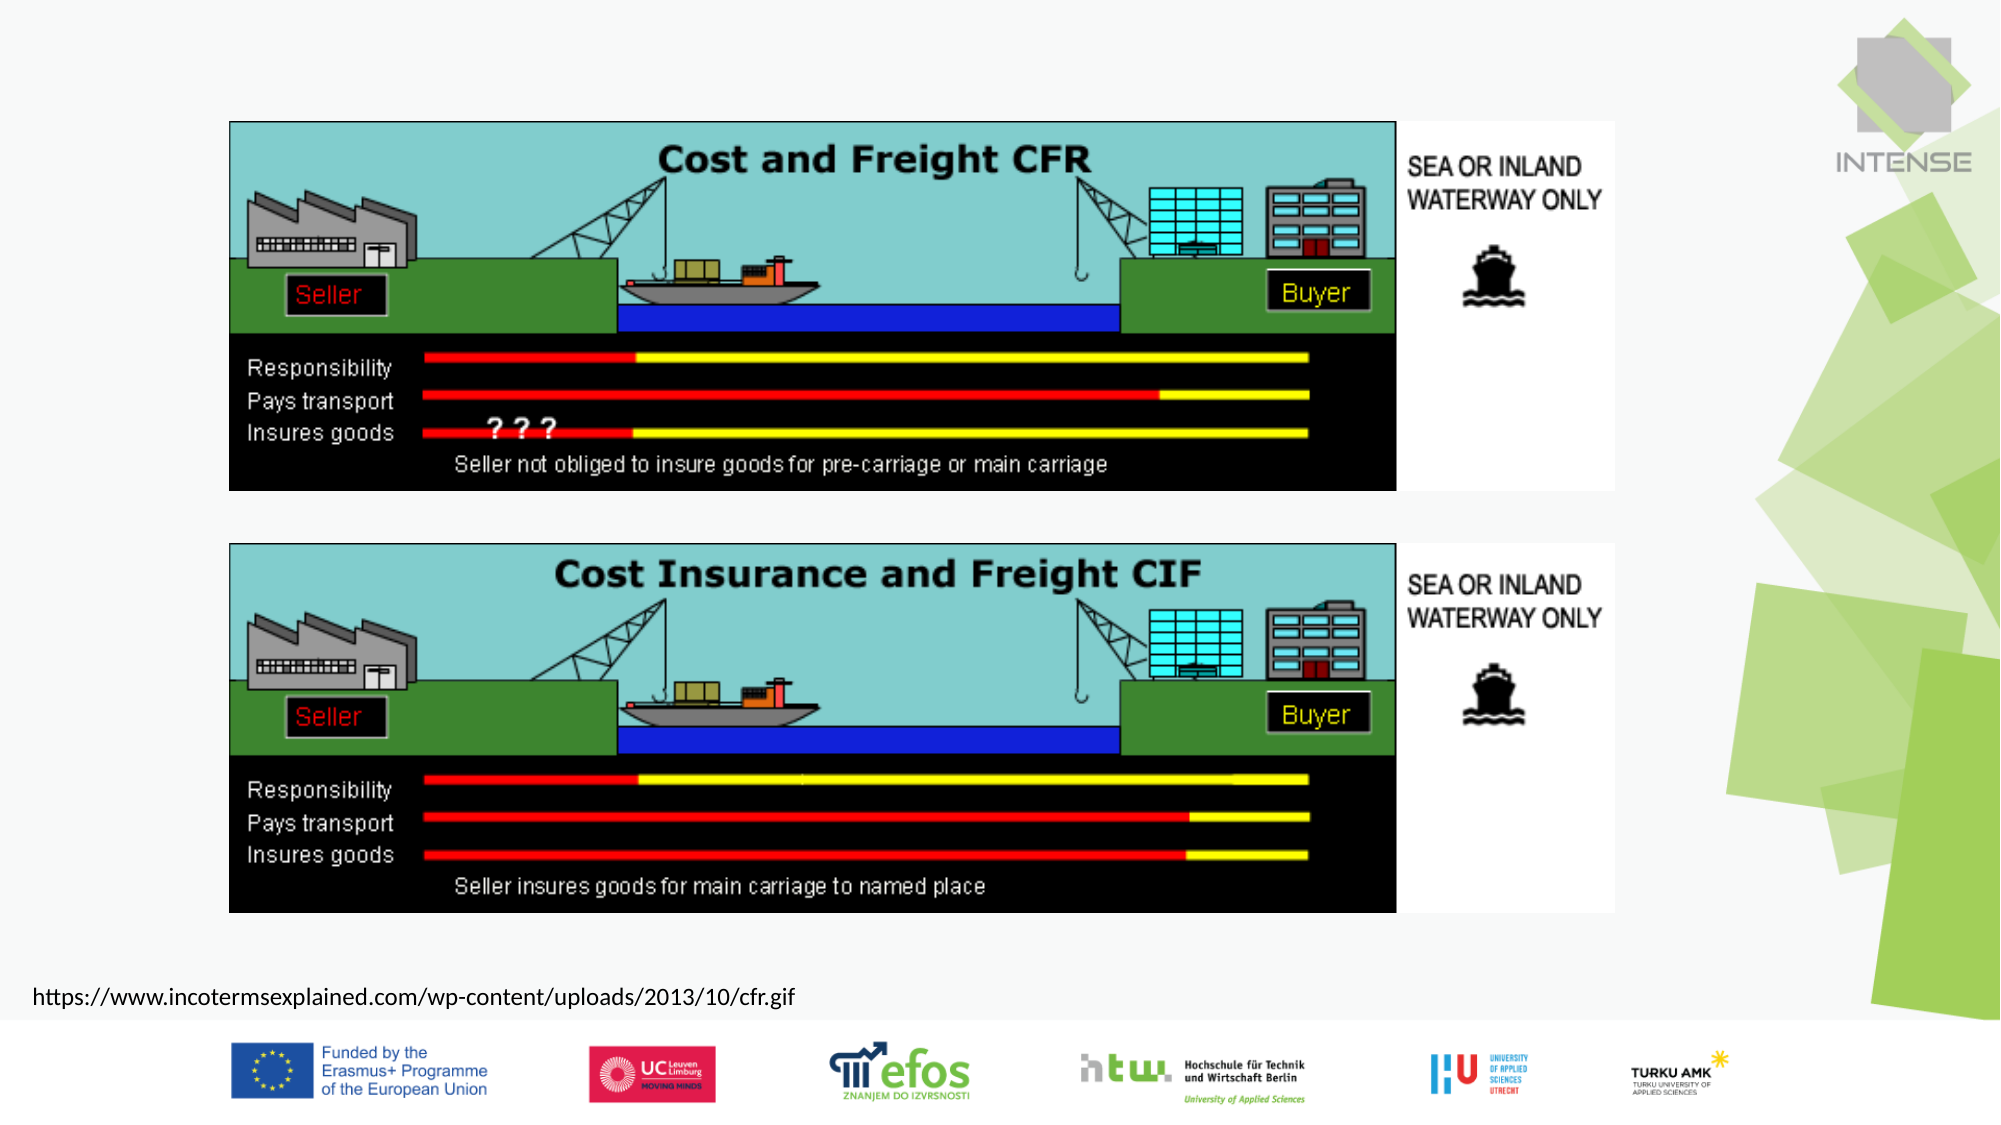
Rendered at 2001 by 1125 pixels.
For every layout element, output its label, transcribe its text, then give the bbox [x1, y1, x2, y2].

text_box https://www.incotermsexplained.com/wp-content/uploads/2013/10/cfr.gif [17, 972, 1615, 1018]
picture [0, 0, 2000, 1125]
